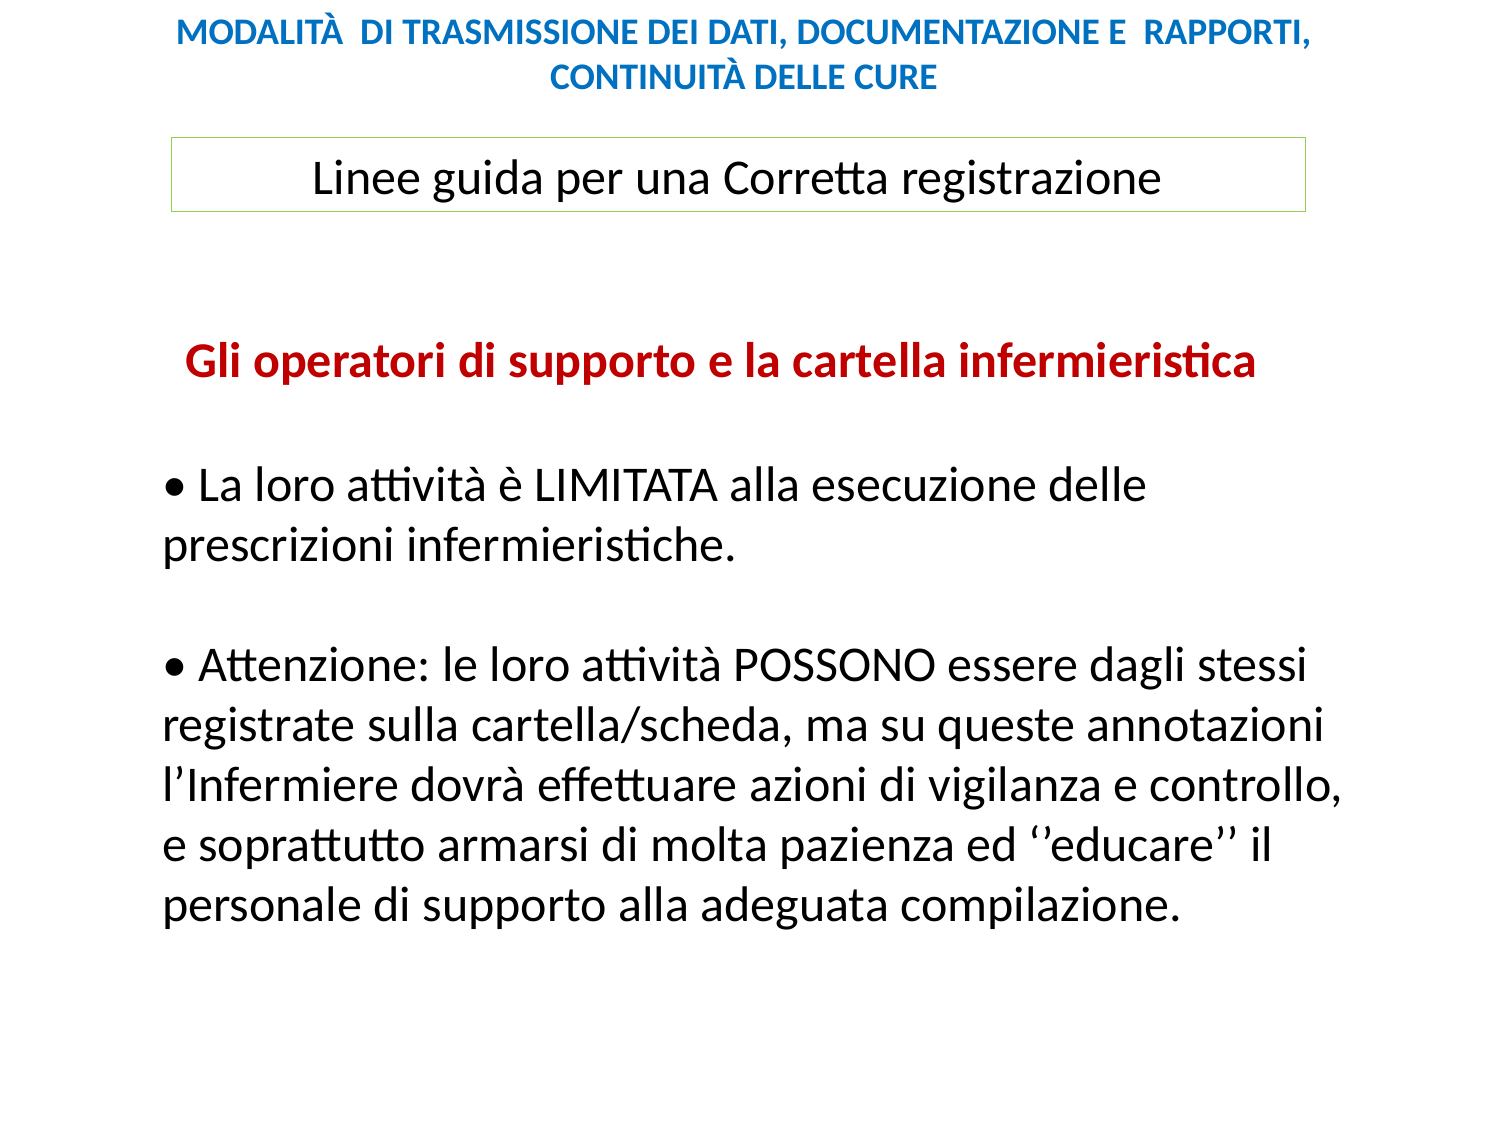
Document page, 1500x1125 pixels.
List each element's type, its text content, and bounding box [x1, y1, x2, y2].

text_box Linee guida per una Corretta registrazione [171, 137, 1306, 212]
text_box Gli operatori di supporto e la cartella infermieristica [171, 319, 1306, 395]
text_box MODALITÀ DI TRASMISSIONE DEI DATI, DOCUMENTAZIONE E RAPPORTI, CONTINUITÀ DELLE CURE [64, 0, 1424, 105]
text_box • La loro attività è LIMITATA alla esecuzione delle prescrizioni infermieristiche. • Attenzione: le loro attività POSSONO essere dagli stessi registrate sulla cartella/scheda, ma su queste annotazioni l’Infermiere dovrà effettuare azioni di vigilanza e controllo, e soprattutto armarsi di molta pazienza ed ‘’educare’’ il personale di supporto alla adeguata compilazione. [147, 444, 1388, 940]
